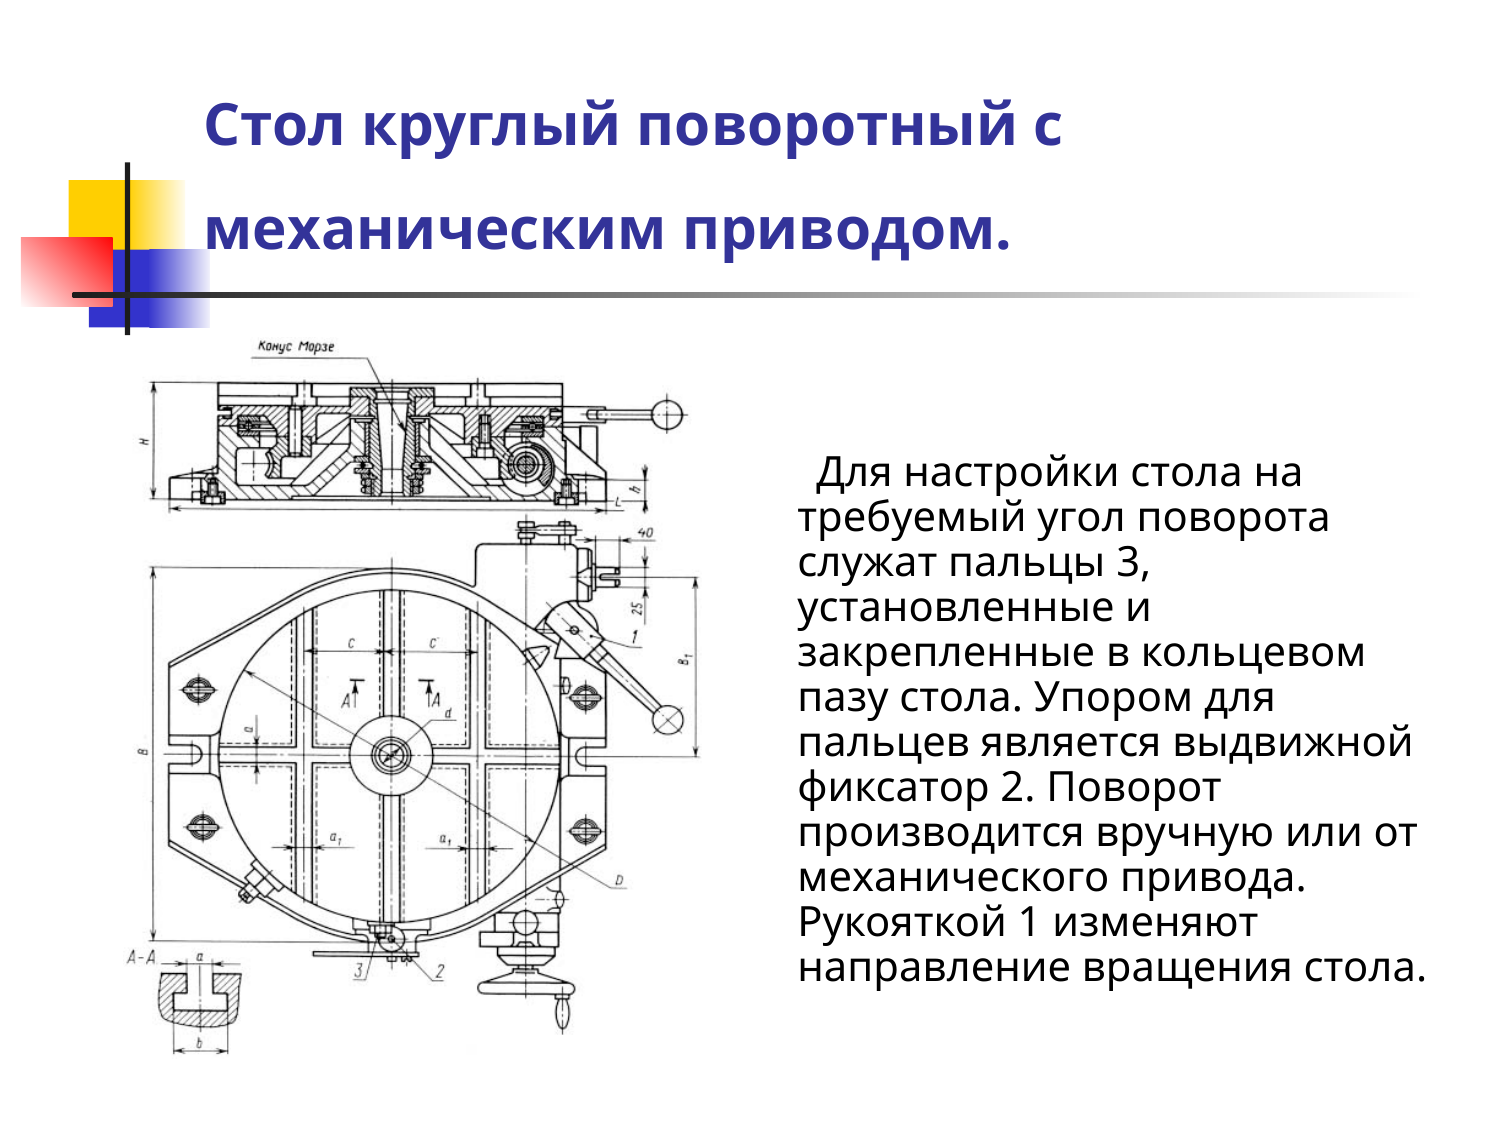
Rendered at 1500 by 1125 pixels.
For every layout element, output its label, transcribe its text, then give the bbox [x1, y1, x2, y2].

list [123, 337, 704, 1059]
title Стол круглый поворотный с механическим приводом. [188, 34, 1468, 276]
list Для настройки стола на требуемый угол поворота служат пальцы 3, установленные и закрепленные в кольцевом пазу стола. Упором для пальцев является выдвижной фиксатор 2. Поворот производится вручную или от механического привода. Рукояткой 1 изменяют направление вращения стола. [726, 330, 1470, 1007]
